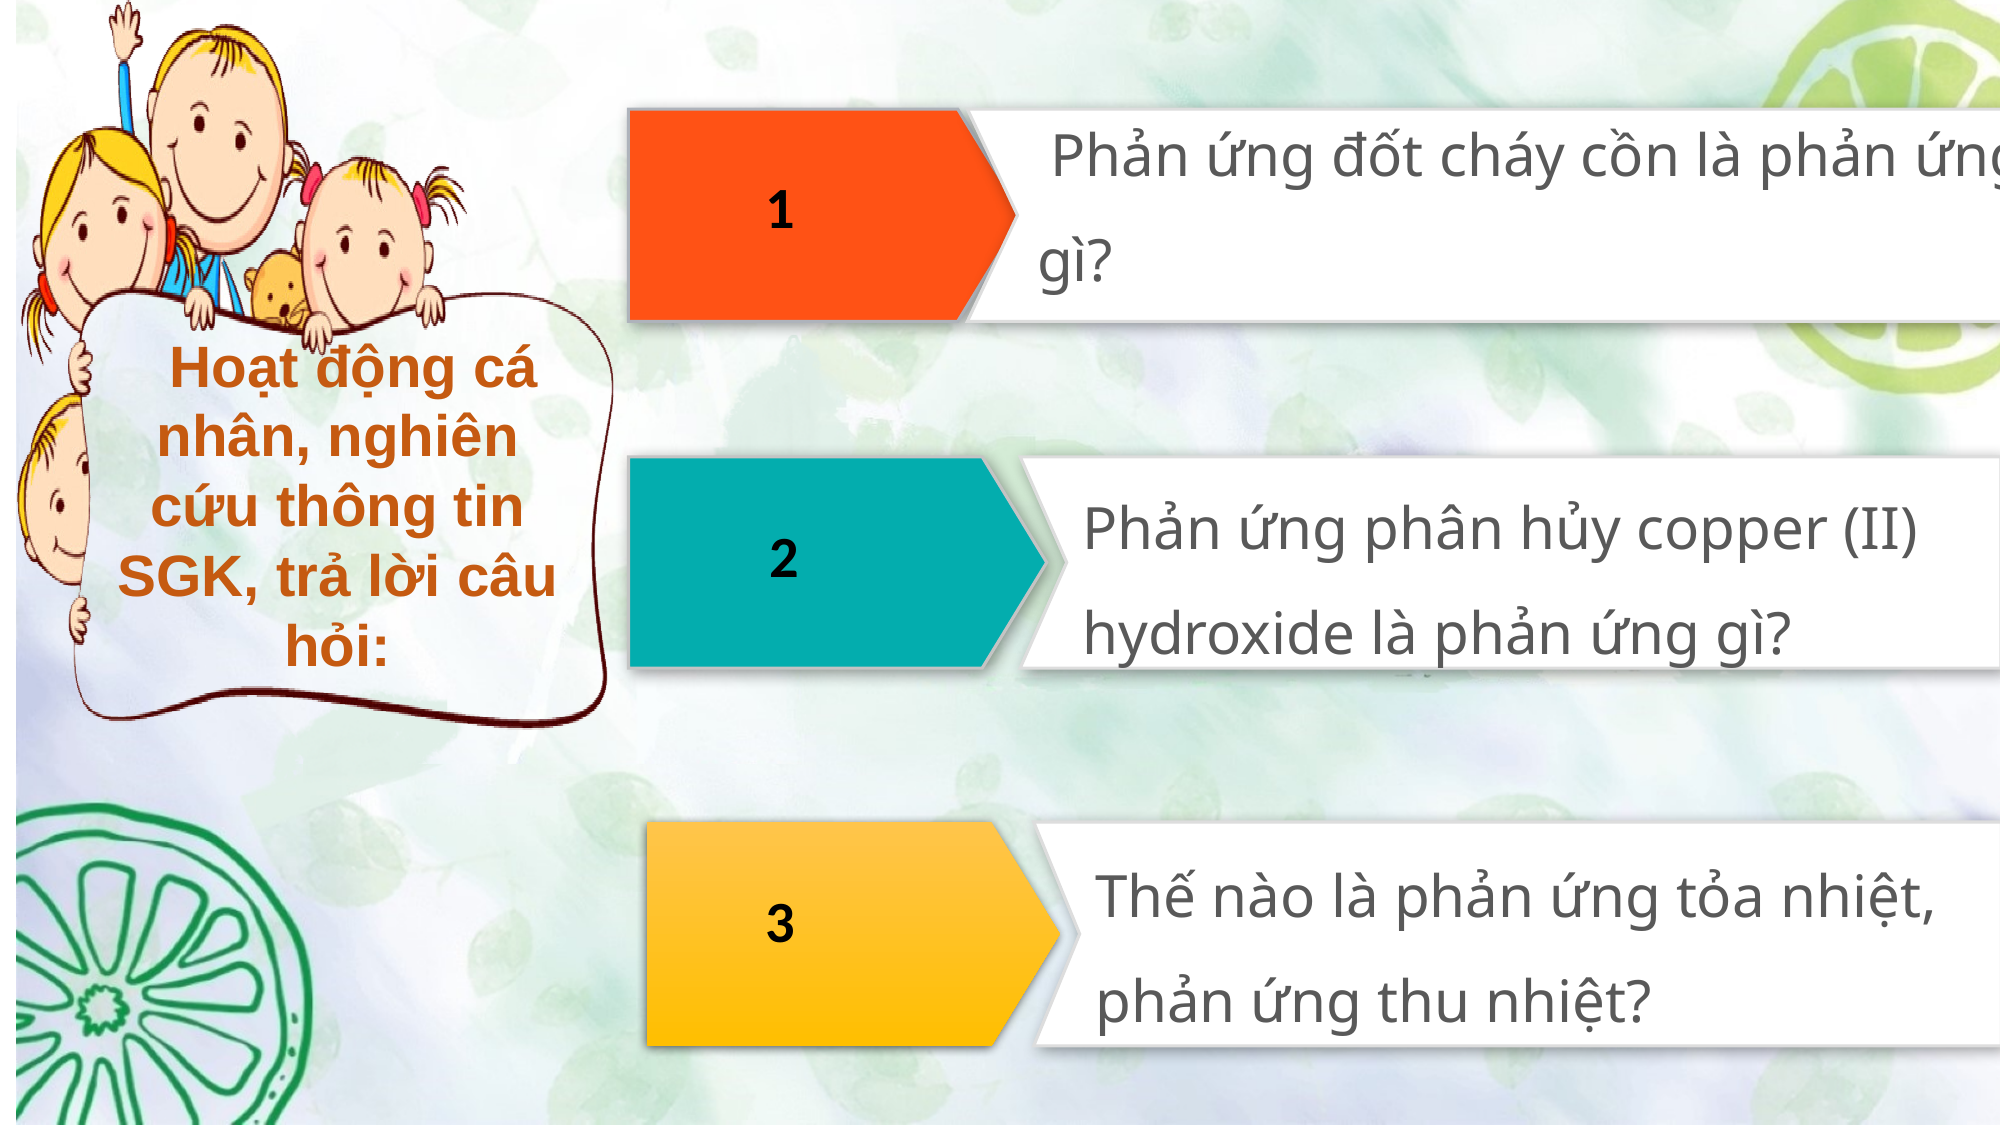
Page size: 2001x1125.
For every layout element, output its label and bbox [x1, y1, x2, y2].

picture [16, 0, 2000, 1125]
text_box [647, 817, 2000, 1046]
text_box [628, 75, 2000, 322]
text_box [628, 448, 2000, 676]
